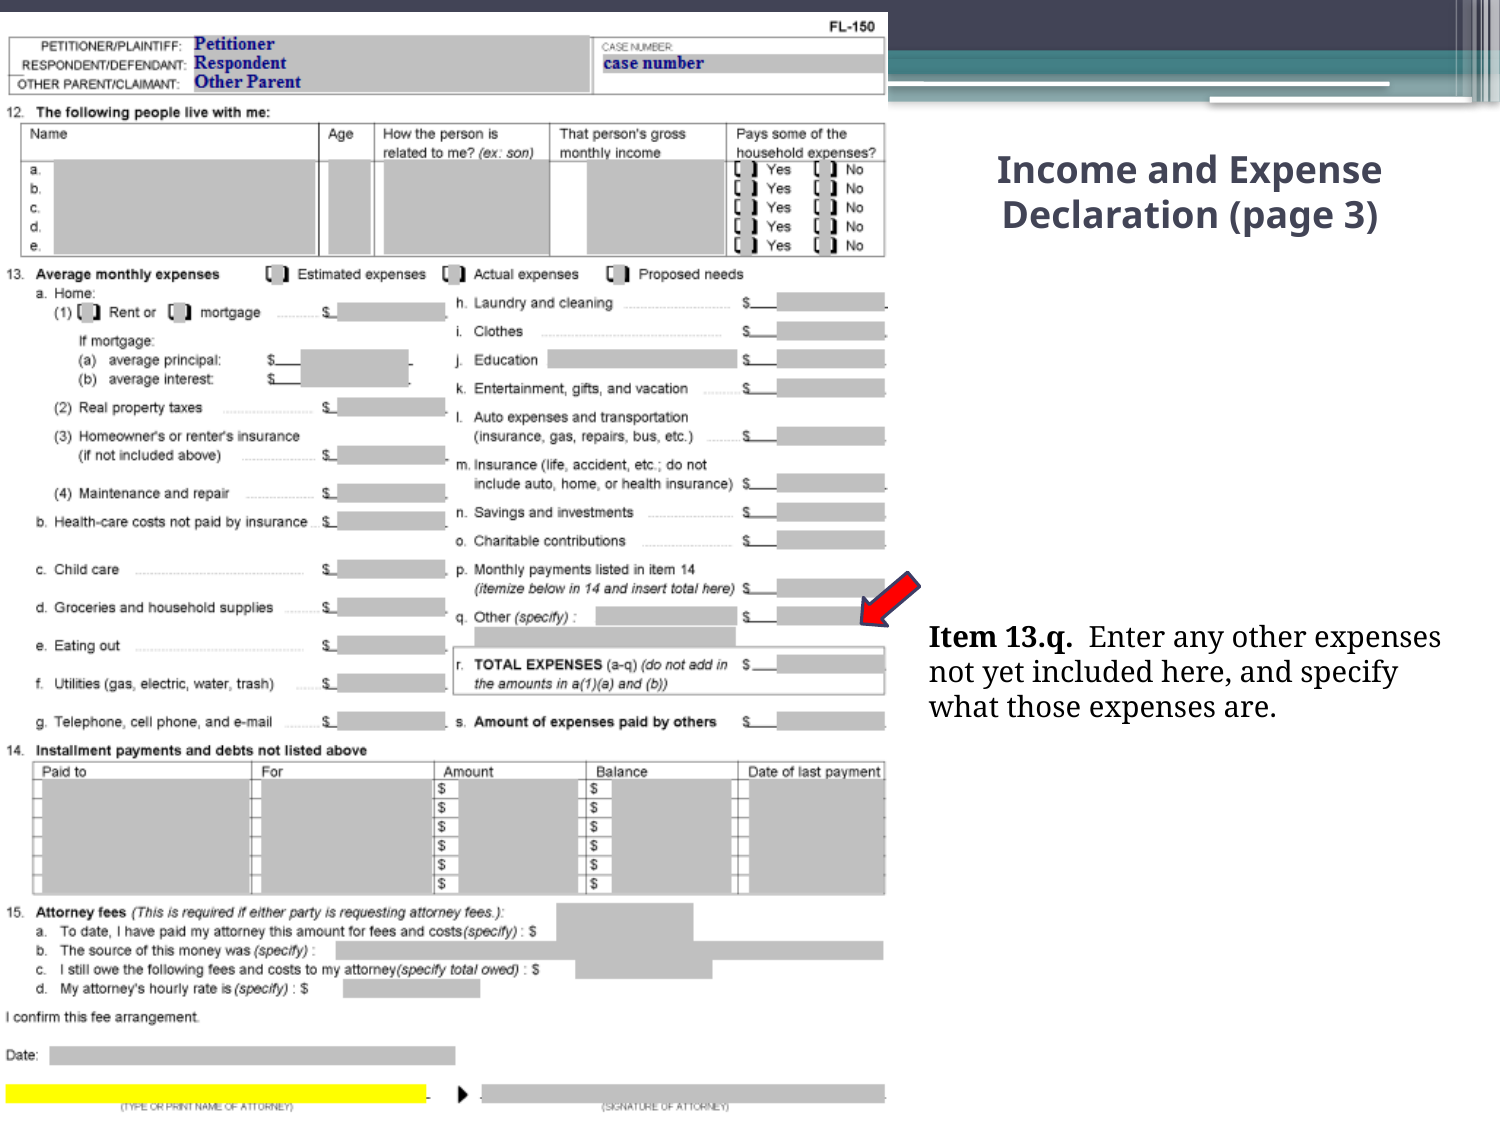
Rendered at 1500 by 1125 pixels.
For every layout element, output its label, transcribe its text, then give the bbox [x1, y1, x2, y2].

title Income and Expense Declaration (page 3) [912, 99, 1468, 238]
text_box [893, 570, 921, 612]
picture [0, 12, 888, 1118]
list Item 13.q. Enter any other expenses not yet included here, and specify what those expenses are. [912, 238, 1468, 1088]
